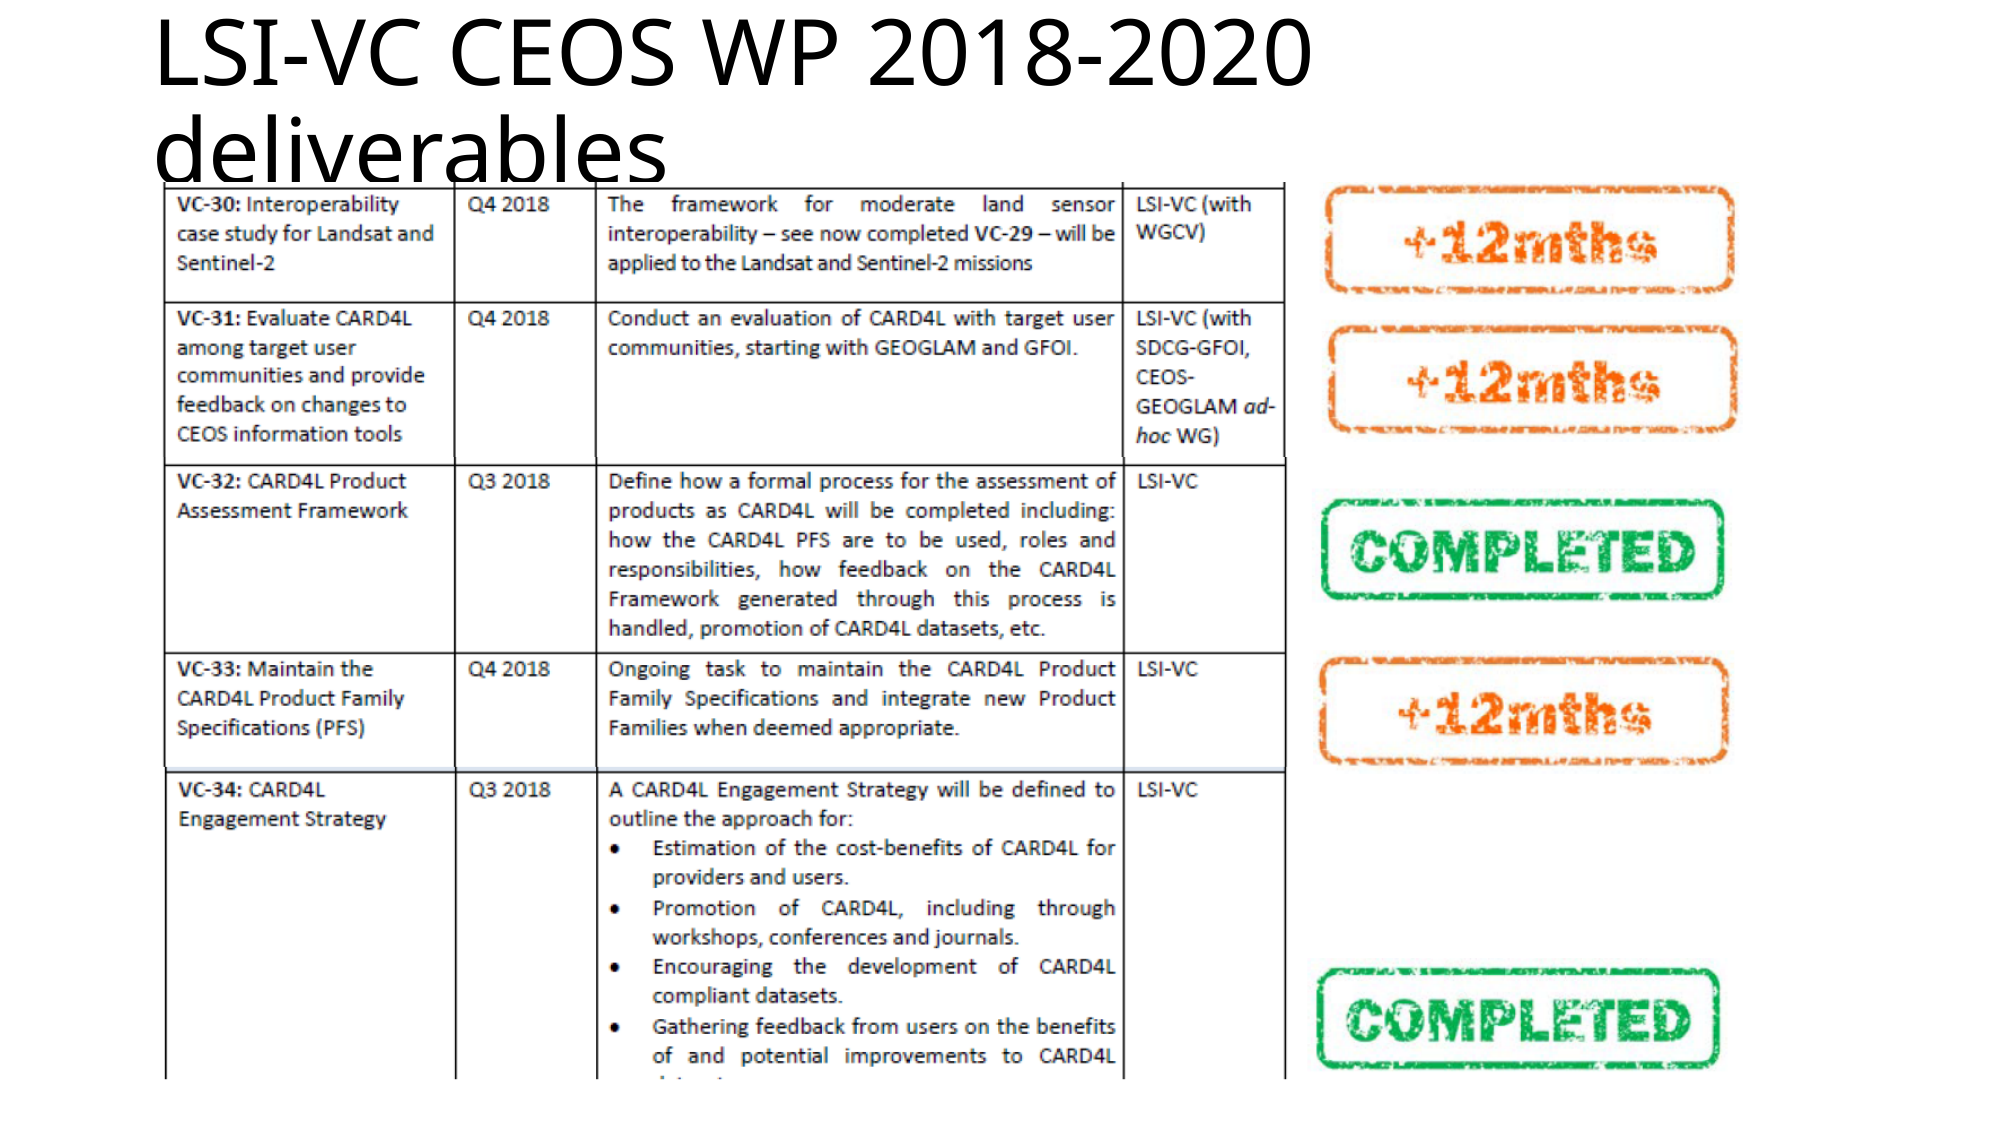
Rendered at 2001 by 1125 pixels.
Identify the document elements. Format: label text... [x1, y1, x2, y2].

title LSI-VC CEOS WP 2018-2020 deliverables [137, 0, 1863, 215]
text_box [157, 182, 1758, 1103]
